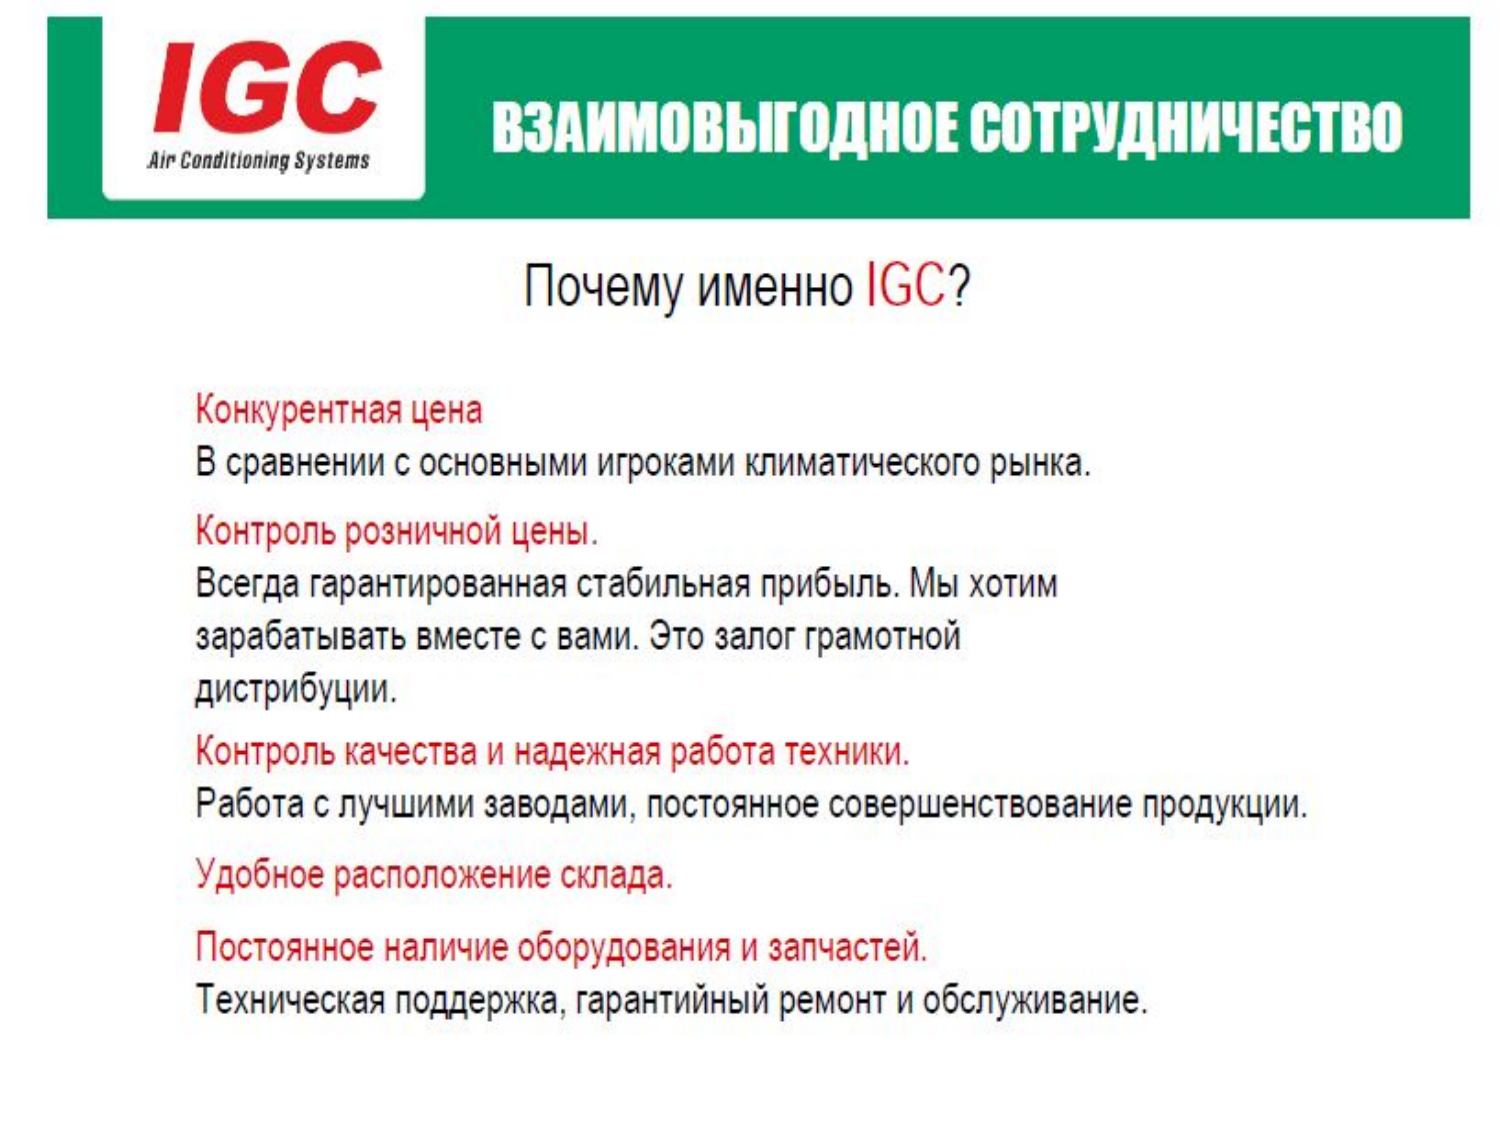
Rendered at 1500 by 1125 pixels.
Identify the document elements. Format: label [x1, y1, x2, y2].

list [0, 0, 1500, 1125]
